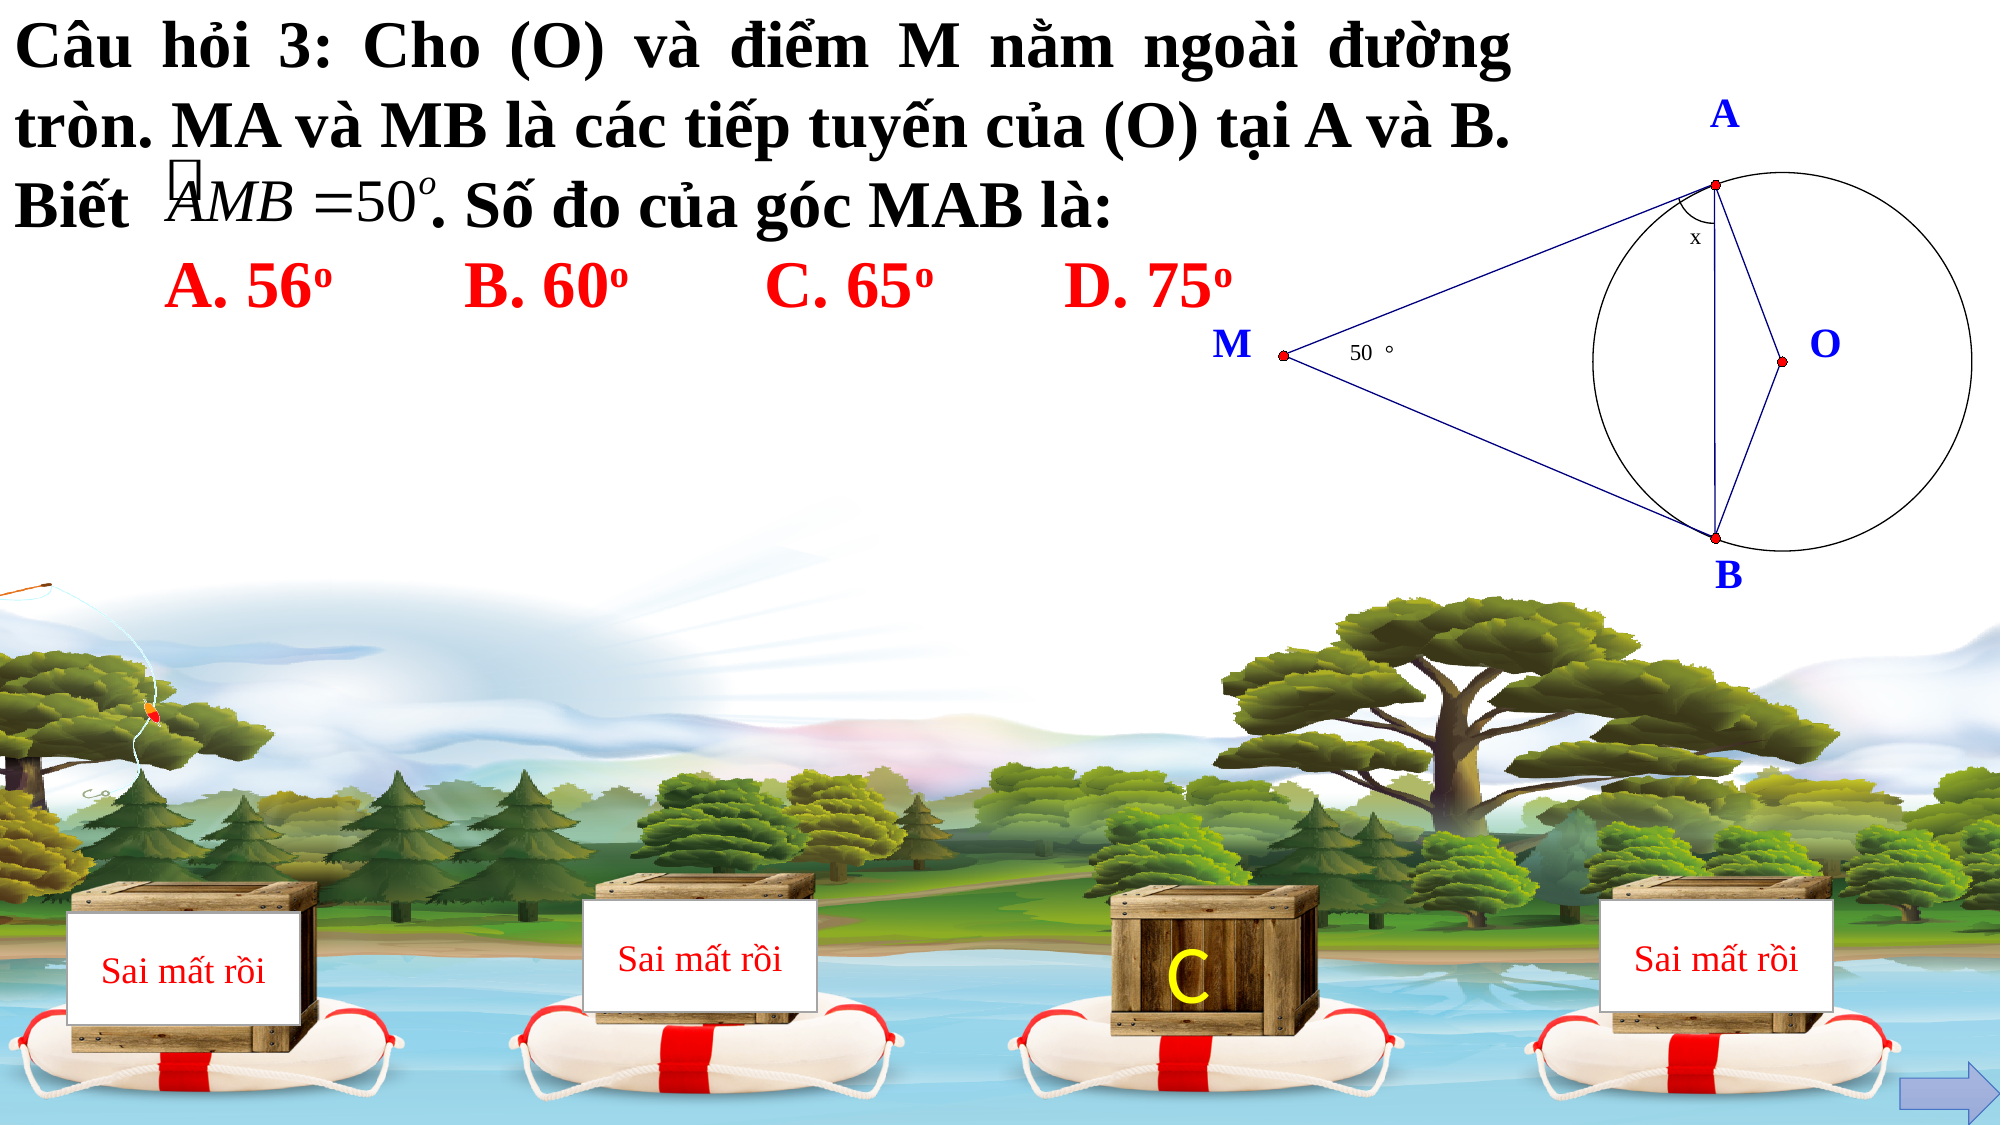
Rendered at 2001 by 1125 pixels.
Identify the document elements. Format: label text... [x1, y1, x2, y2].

text_box Câu hỏi 3: Cho (O) và điểm M nằm ngoài đường tròn. MA và MB là các tiếp tuyến của (O) tại A và B. Biết . Số đo của góc MAB là: A. 56o B. 60o C. 65 o D. 75o [0, 0, 1530, 342]
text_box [1200, 85, 1992, 630]
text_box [153, 146, 447, 237]
picture [0, 352, 2000, 1125]
